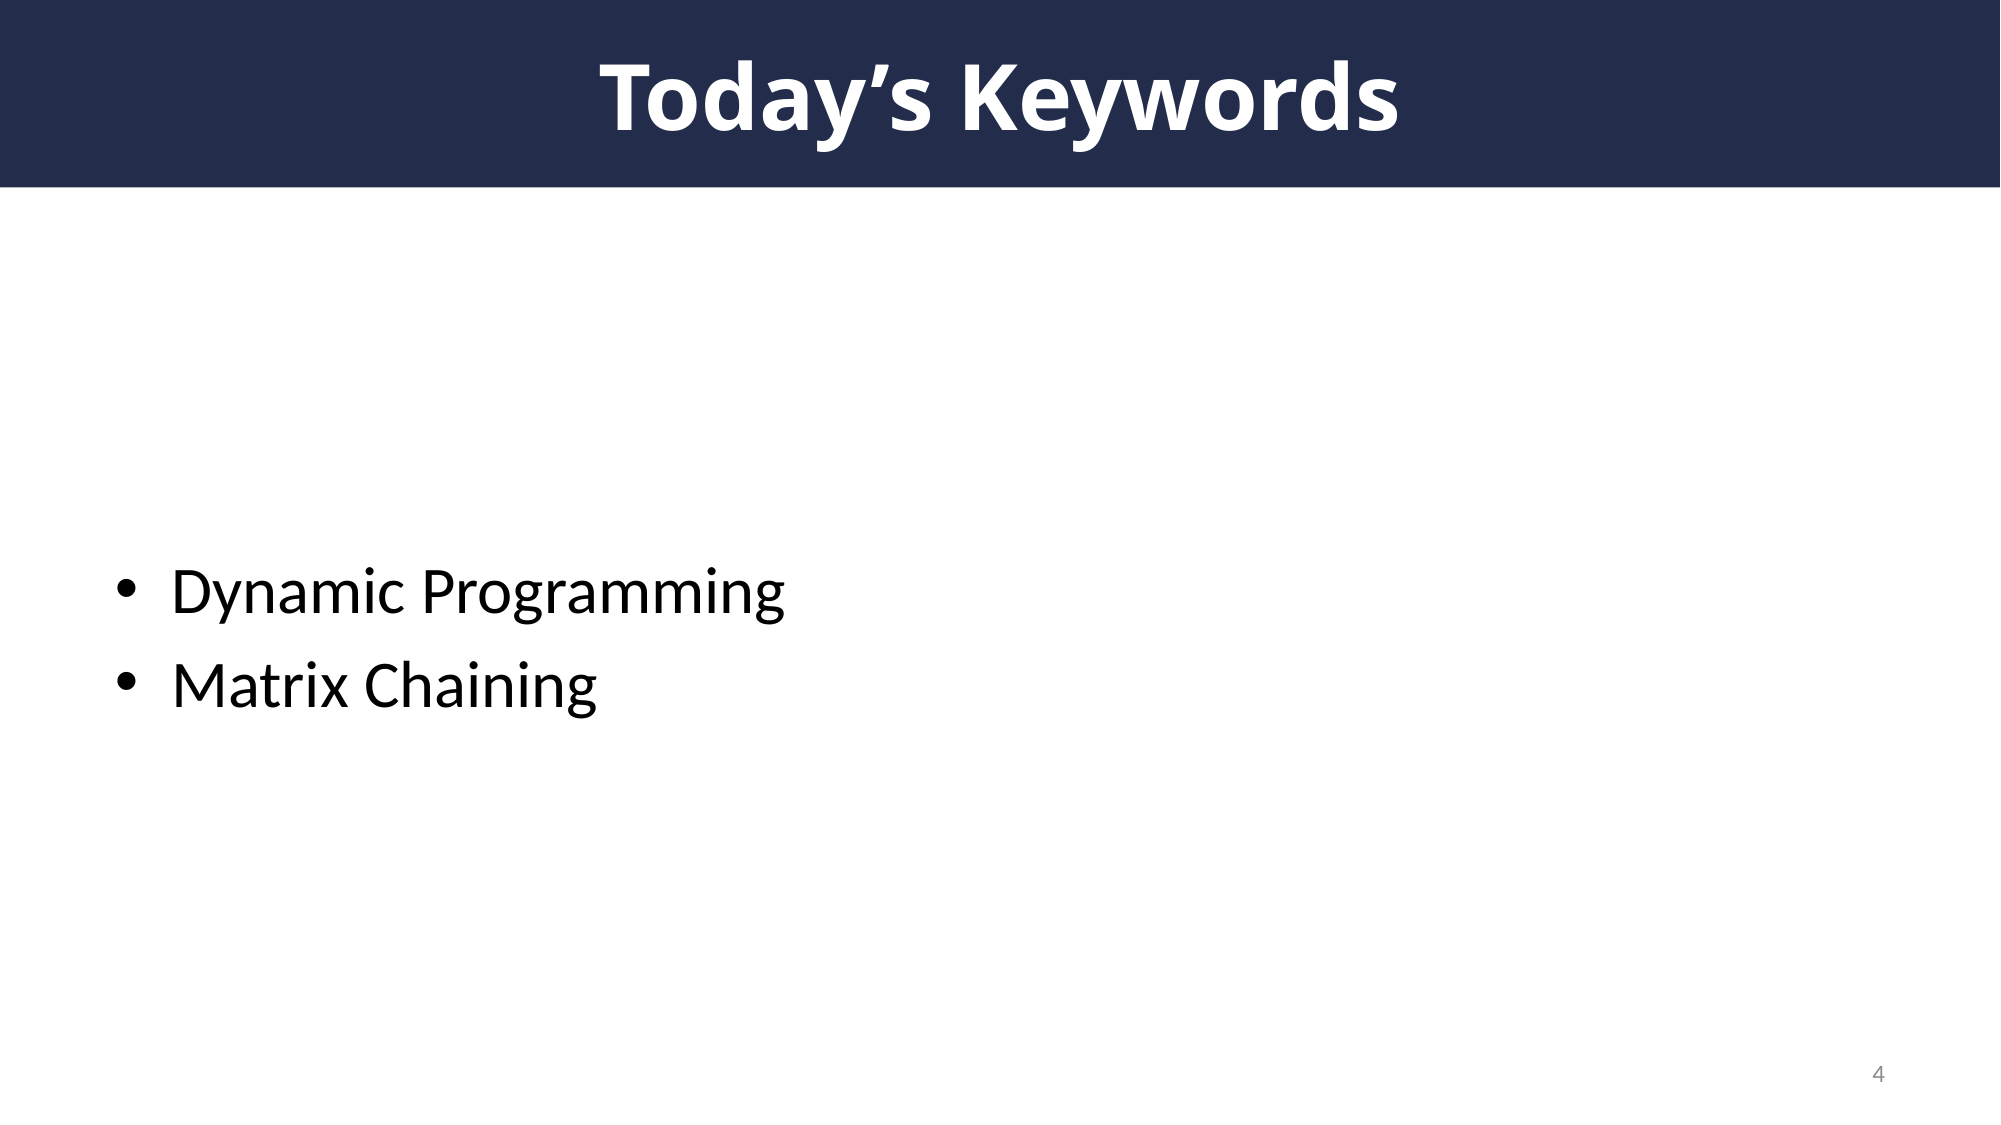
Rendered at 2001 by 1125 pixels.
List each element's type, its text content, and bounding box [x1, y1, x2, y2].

list Dynamic Programming Matrix Chaining [99, 262, 1900, 1005]
title Today’s Keywords [99, 24, 1900, 163]
slide_number 4 [1433, 1042, 1900, 1103]
